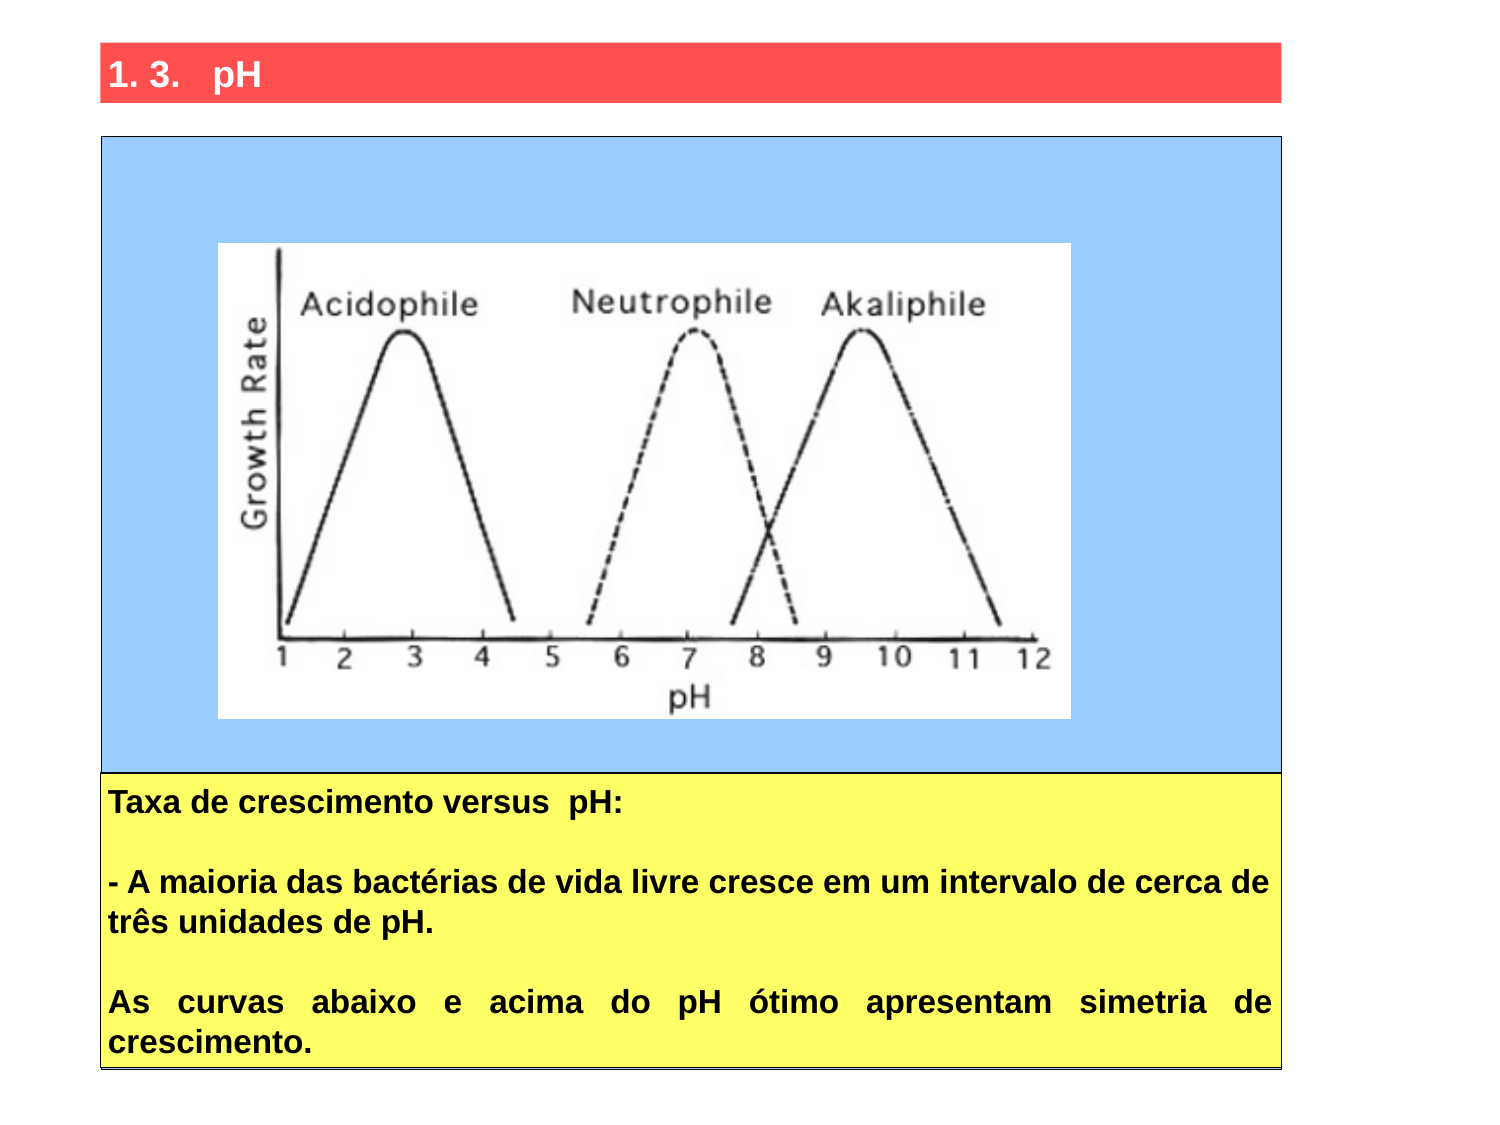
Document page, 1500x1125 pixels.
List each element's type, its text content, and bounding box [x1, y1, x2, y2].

text_box [101, 136, 1282, 772]
picture [218, 243, 1072, 720]
text_box Taxa de crescimento versus pH: - A maioria das bactérias de vida livre cresce em um intervalo de cerca de três unidades de pH. As curvas abaixo e acima do pH ótimo apresentam simetria de crescimento. [100, 772, 1282, 1068]
text_box 1. 3. pH [100, 42, 1282, 103]
